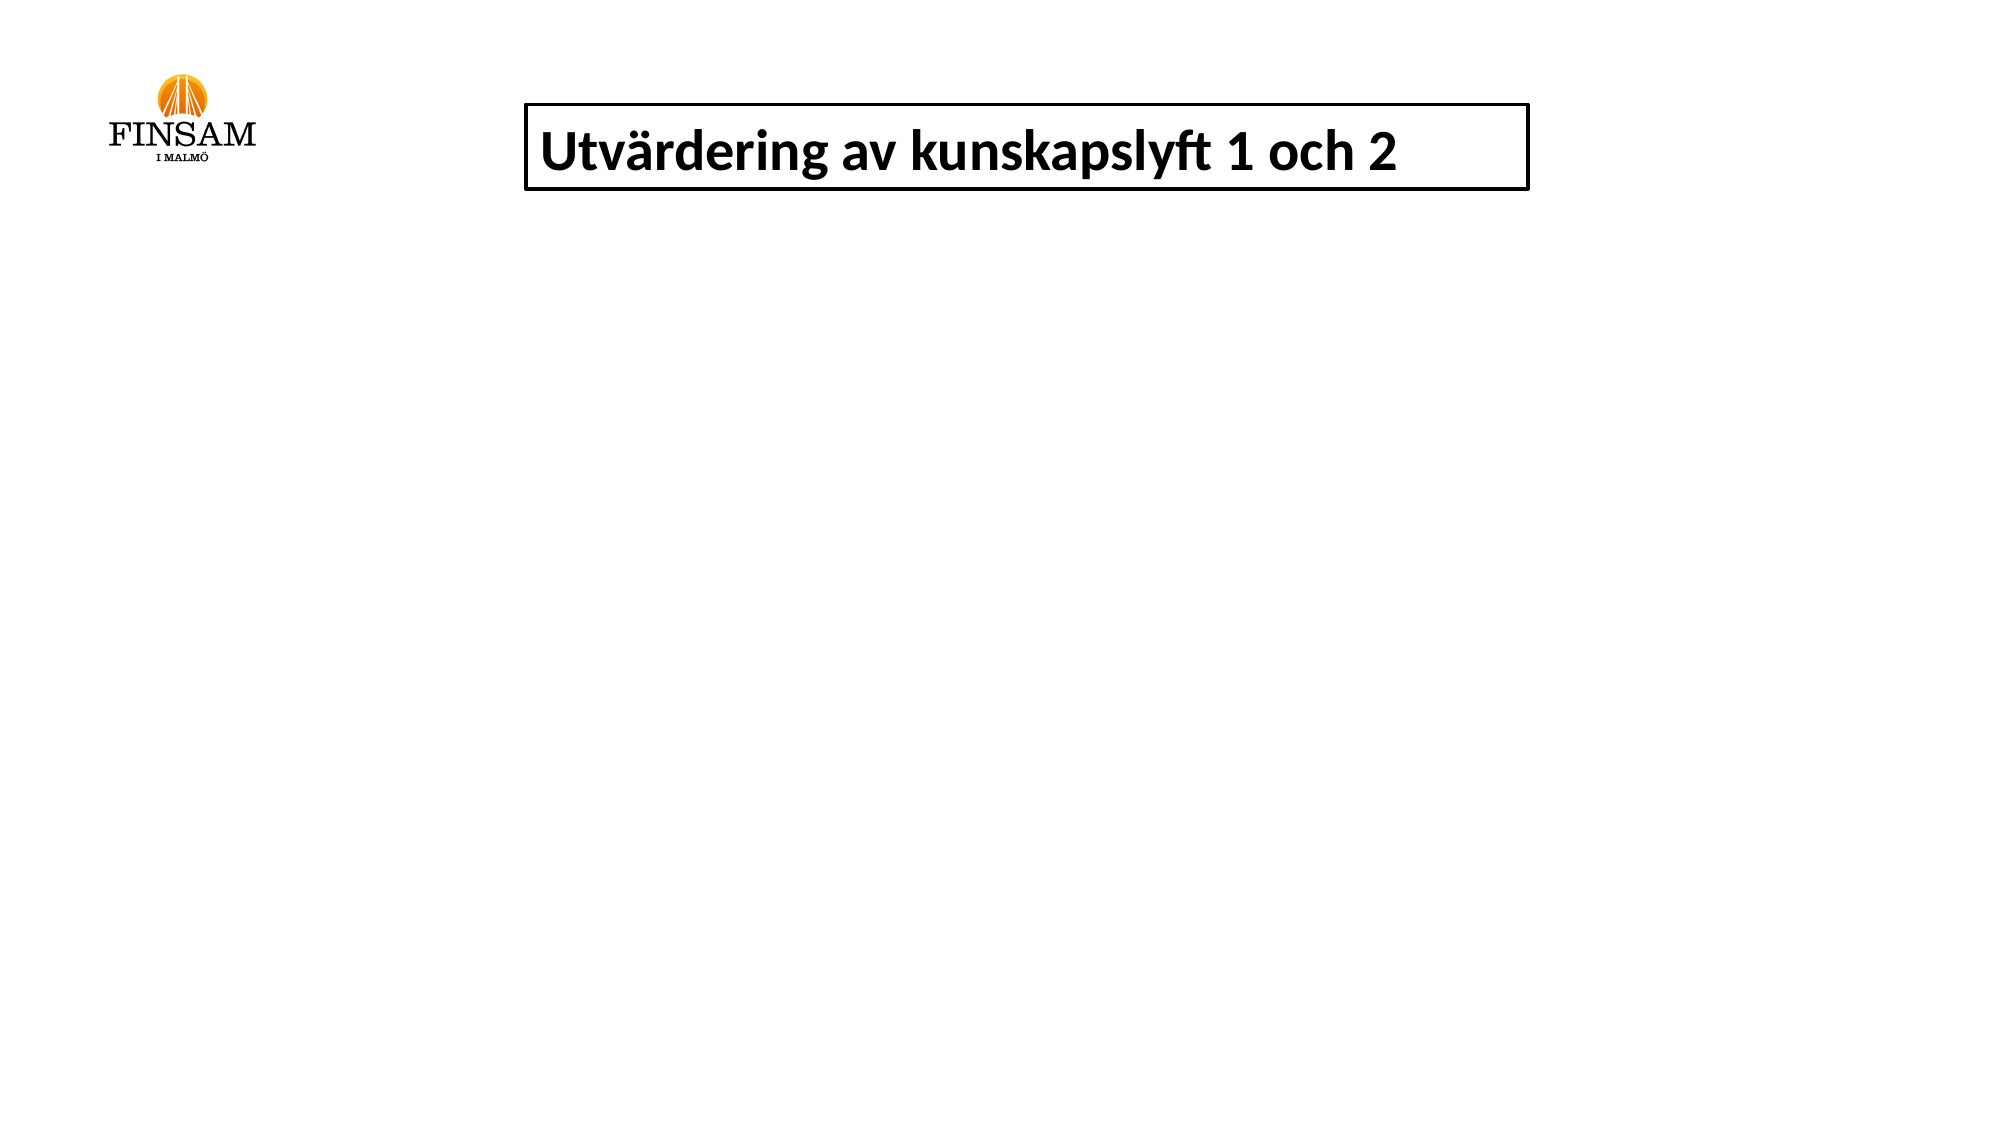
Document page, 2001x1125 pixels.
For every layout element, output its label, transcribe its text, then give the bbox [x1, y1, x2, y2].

text_box Utvärdering av kunskapslyft 1 och 2 [525, 104, 1528, 190]
picture [67, 60, 298, 175]
